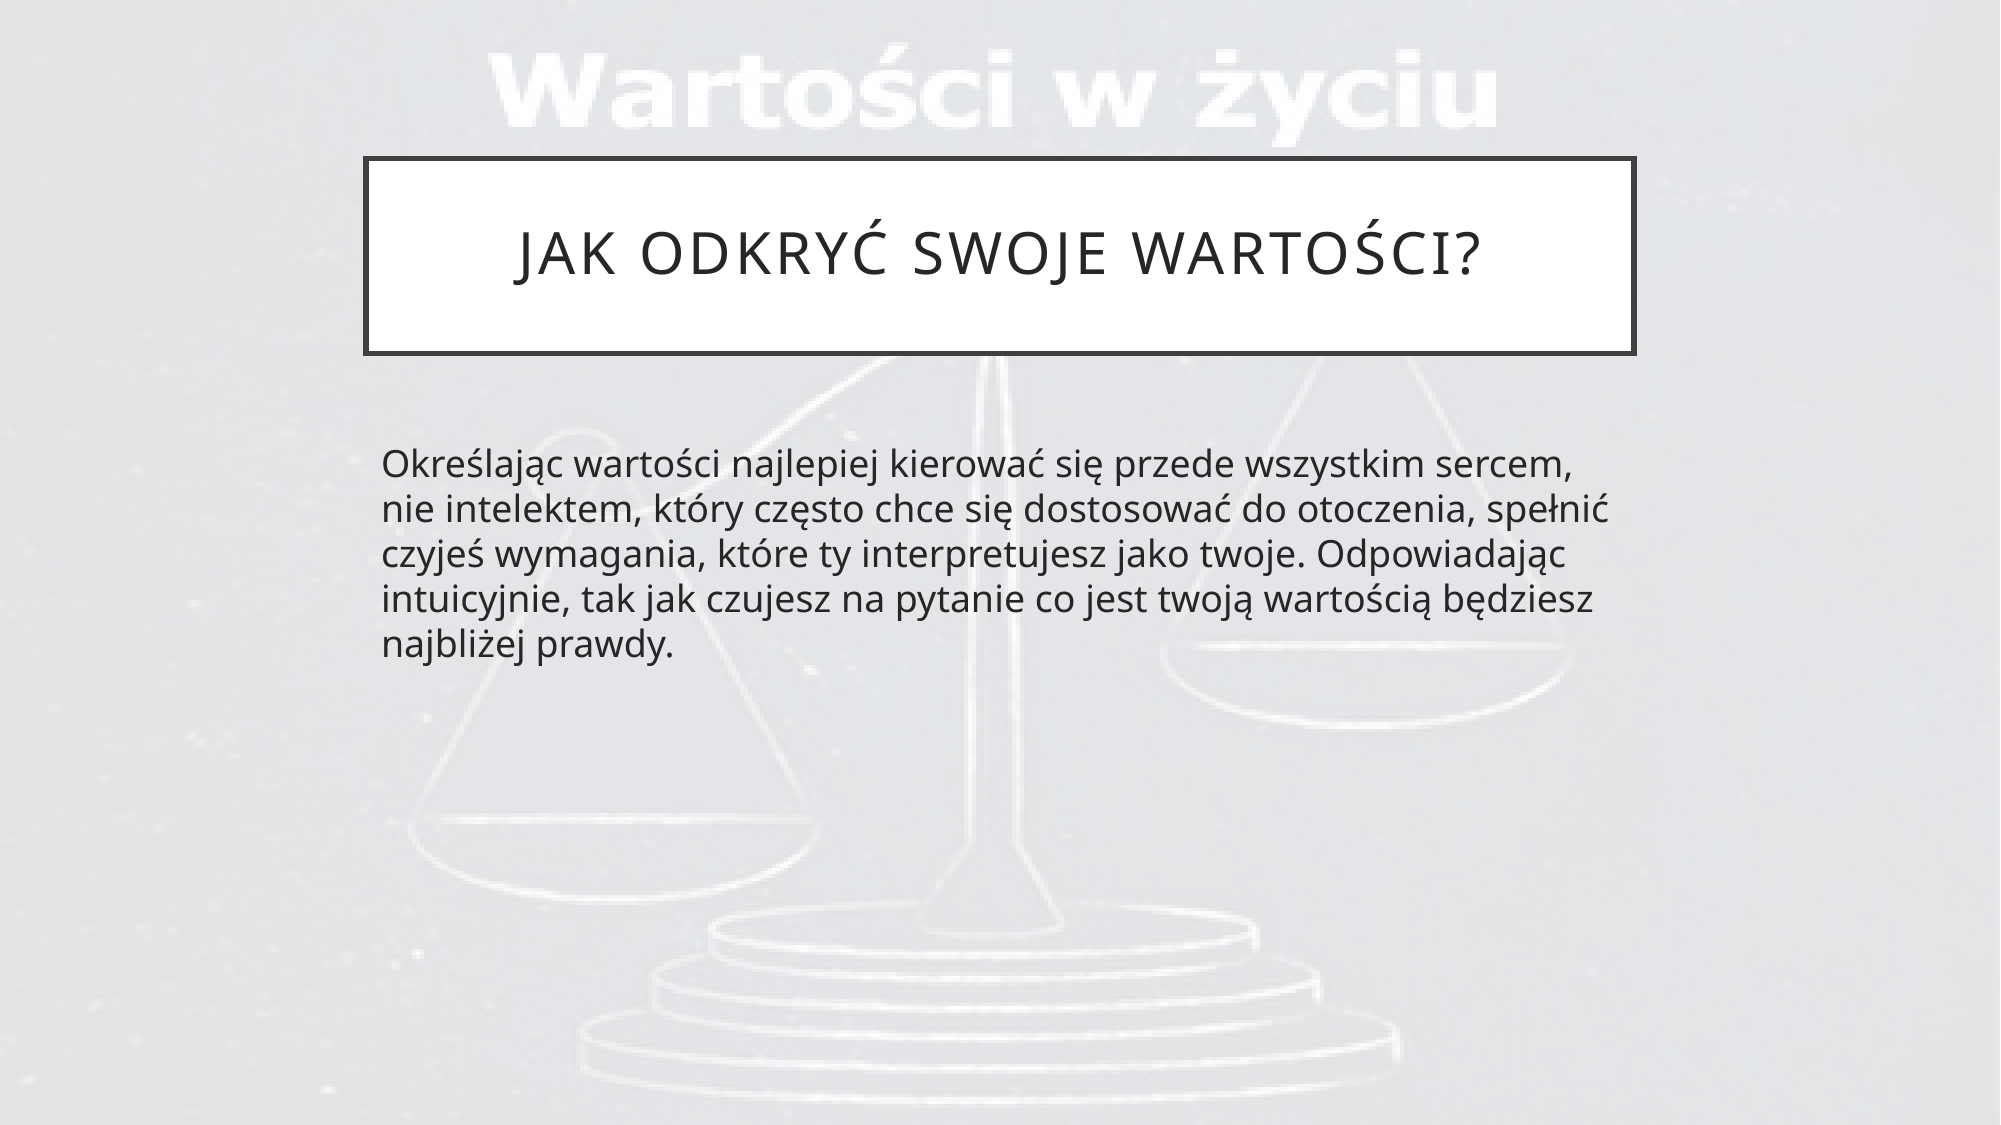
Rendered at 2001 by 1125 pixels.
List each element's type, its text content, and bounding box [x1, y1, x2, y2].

list Określając wartości najlepiej kierować się przede wszystkim sercem, nie intelektem, który często chce się dostosować do otoczenia, spełnić czyjeś wymagania, które ty interpretujesz jako twoje. Odpowiadając intuicyjnie, tak jak czujesz na pytanie co jest twoją wartością będziesz najbliżej prawdy. [366, 432, 1634, 942]
title Jak odkryć swoje wartości? [363, 156, 1637, 356]
